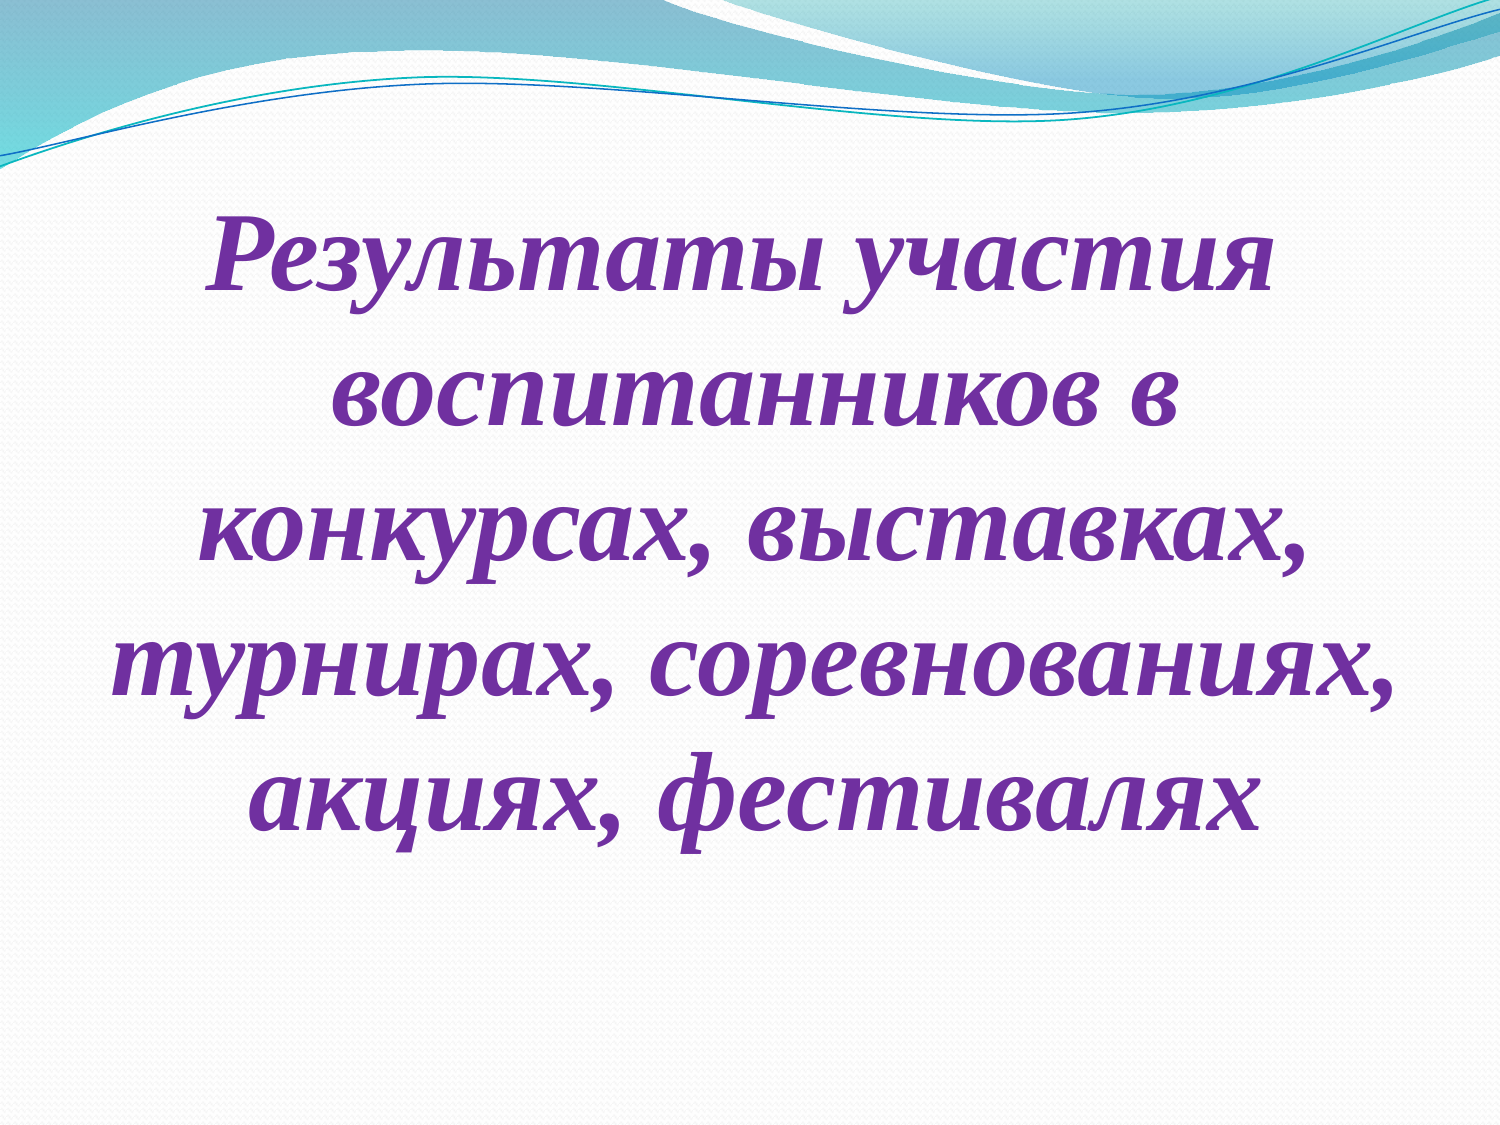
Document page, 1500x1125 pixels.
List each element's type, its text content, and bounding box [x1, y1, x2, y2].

title Результаты участия воспитанников в конкурсах, выставках, турнирах, соревнованиях, акциях, фестивалях [75, 115, 1438, 988]
